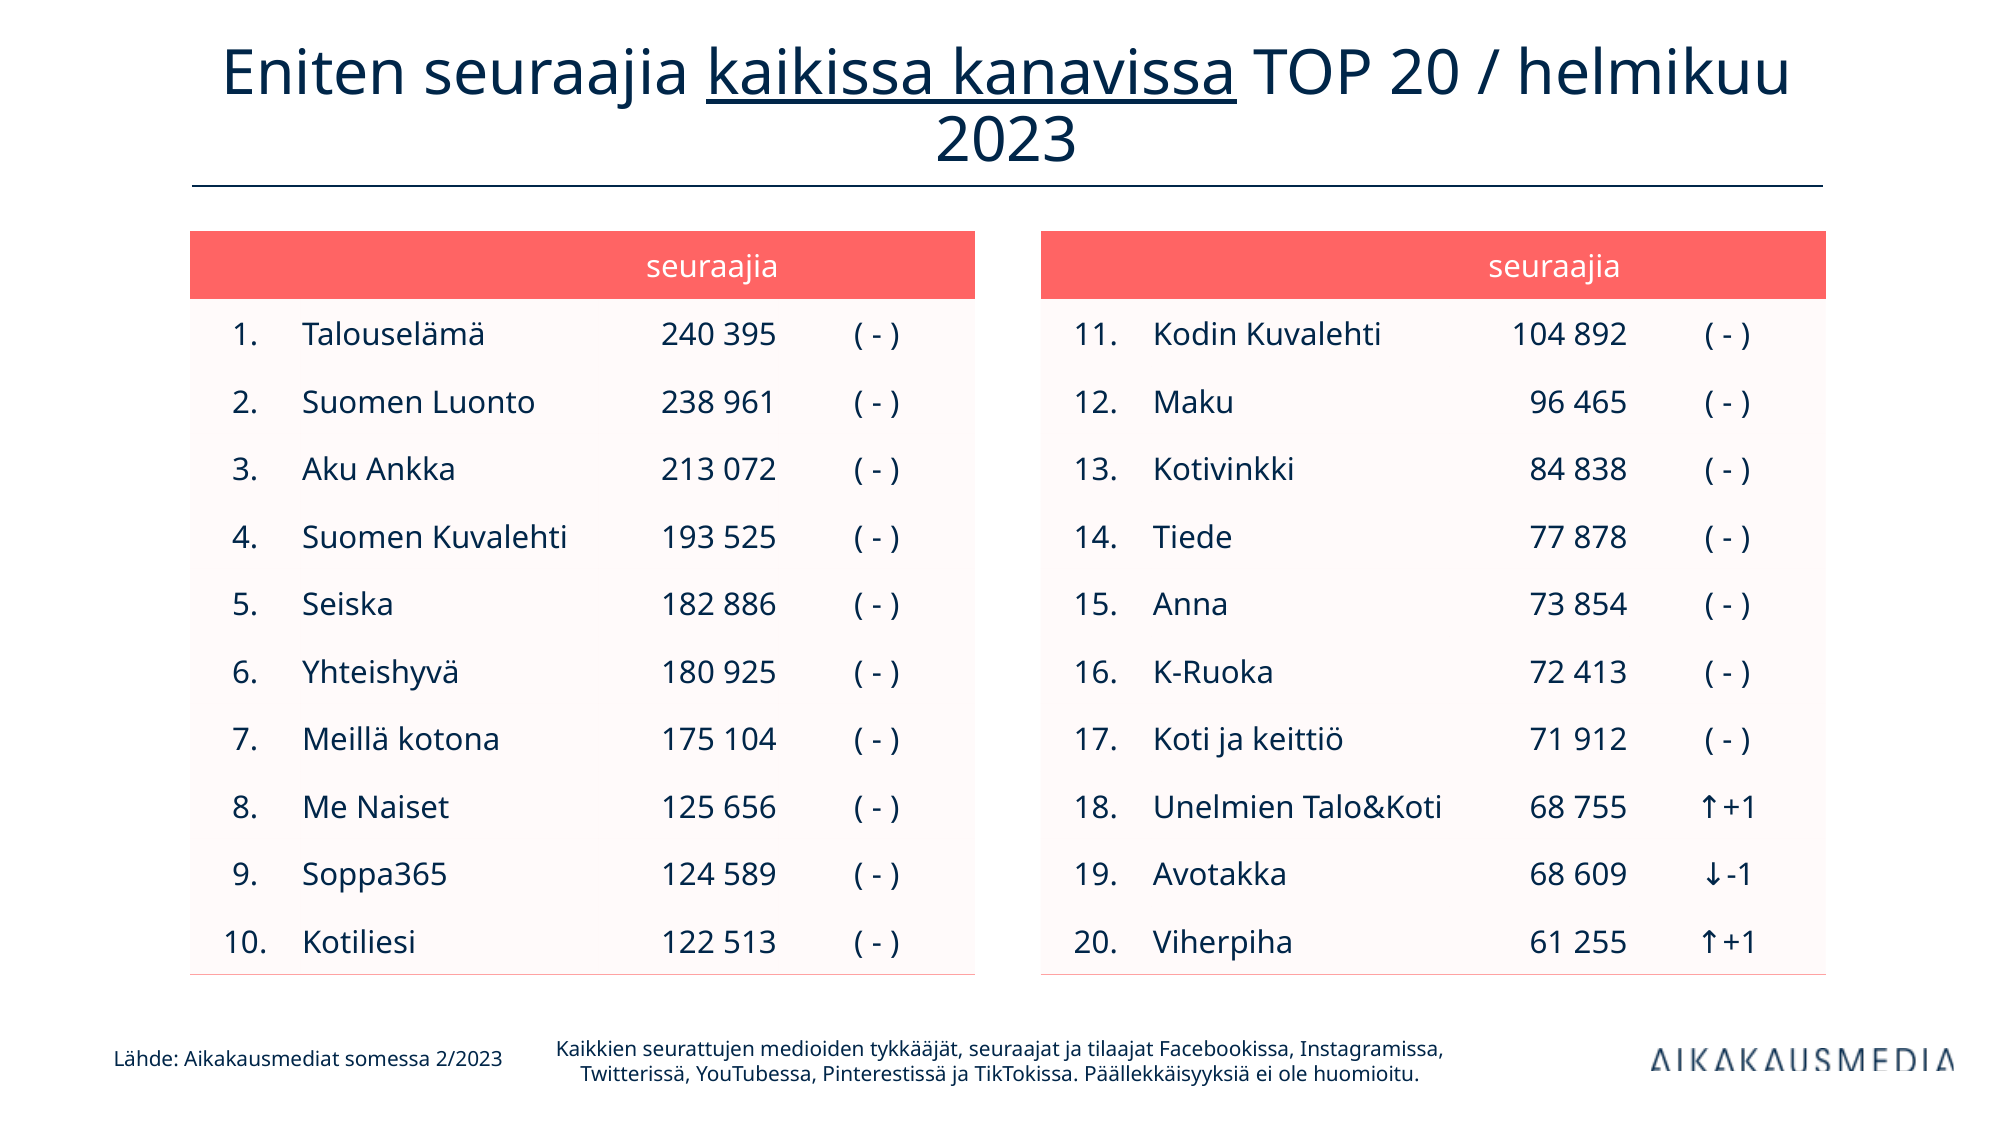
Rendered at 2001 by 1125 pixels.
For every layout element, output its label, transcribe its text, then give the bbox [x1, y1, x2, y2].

title Eniten seuraajia kaikissa kanavissa TOP 20 / helmikuu 2023 [137, 31, 1877, 185]
table_cell 73 854 [1449, 569, 1629, 636]
table_cell 17. [1041, 704, 1151, 771]
table_cell Koti ja keittiö [1151, 704, 1449, 771]
table_cell 18. [1041, 771, 1151, 839]
table_cell 240 395 [599, 299, 779, 366]
table_cell ( - ) [779, 299, 975, 366]
table_cell 71 912 [1449, 704, 1629, 771]
table_cell ( - ) [779, 906, 975, 974]
table_cell 11. [1041, 299, 1151, 366]
table_cell 2. [190, 366, 301, 434]
table_cell ↑+1 [1629, 771, 1826, 839]
table_cell ( - ) [1629, 636, 1826, 704]
table_cell Suomen Kuvalehti [301, 501, 599, 569]
table_cell 9. [190, 839, 301, 906]
table_header [190, 231, 599, 299]
table_cell ( - ) [1629, 704, 1826, 771]
table_cell 5. [190, 569, 301, 636]
table_cell 20. [1041, 906, 1151, 974]
table_cell Avotakka [1151, 839, 1449, 906]
table_cell 96 465 [1449, 366, 1629, 434]
table_cell 84 838 [1449, 434, 1629, 501]
table_cell ( - ) [779, 501, 975, 569]
table_cell ( - ) [1629, 434, 1826, 501]
table_cell 10. [190, 906, 301, 974]
table_cell 213 072 [599, 434, 779, 501]
table_cell 193 525 [599, 501, 779, 569]
table_cell ( - ) [779, 636, 975, 704]
table_cell Suomen Luonto [301, 366, 599, 434]
table_cell 16. [1041, 636, 1151, 704]
table_cell 175 104 [599, 704, 779, 771]
table_cell Kotivinkki [1151, 434, 1449, 501]
table_cell 12. [1041, 366, 1151, 434]
table_cell 19. [1041, 839, 1151, 906]
table_cell 238 961 [599, 366, 779, 434]
table_cell Kotiliesi [301, 906, 599, 974]
table_cell Maku [1151, 366, 1449, 434]
table_cell 4. [190, 501, 301, 569]
table_cell ( - ) [779, 569, 975, 636]
table_cell ( - ) [1629, 366, 1826, 434]
table_cell 8. [190, 771, 301, 839]
table_header [779, 231, 975, 299]
table_cell 125 656 [599, 771, 779, 839]
table_cell ↑+1 [1629, 906, 1826, 974]
table_cell Talouselämä [301, 299, 599, 366]
table_cell ( - ) [779, 771, 975, 839]
table_cell 104 892 [1449, 299, 1629, 366]
table_cell ( - ) [1629, 501, 1826, 569]
table_header seuraajia [1449, 231, 1629, 299]
table_cell 180 925 [599, 636, 779, 704]
table_cell Soppa365 [301, 839, 599, 906]
table_cell Yhteishyvä [301, 636, 599, 704]
table_cell 13. [1041, 434, 1151, 501]
table_header [1041, 231, 1449, 299]
table_cell 3. [190, 434, 301, 501]
table_header [1629, 231, 1826, 299]
table_cell 122 513 [599, 906, 779, 974]
table_cell 72 413 [1449, 636, 1629, 704]
table_cell ( - ) [1629, 299, 1826, 366]
table_cell Anna [1151, 569, 1449, 636]
table_cell Viherpiha [1151, 906, 1449, 974]
table_header seuraajia [599, 231, 779, 299]
table_cell ( - ) [779, 366, 975, 434]
table_cell 77 878 [1449, 501, 1629, 569]
table_cell 124 589 [599, 839, 779, 906]
table_cell 7. [190, 704, 301, 771]
table_cell Seiska [301, 569, 599, 636]
table_cell 182 886 [599, 569, 779, 636]
table_cell Unelmien Talo&Koti [1151, 771, 1449, 839]
text_box Kaikkien seurattujen medioiden tykkääjät, seuraajat ja tilaajat Facebookissa, Instagramissa, Twitterissä, YouTubessa, Pinterestissä ja TikTokissa. Päällekkäisyyksiä ei ole huomioitu. [516, 1027, 1484, 1093]
table_cell Kodin Kuvalehti [1151, 299, 1449, 366]
table_cell 68 755 [1449, 771, 1629, 839]
table_cell K-Ruoka [1151, 636, 1449, 704]
table_cell Aku Ankka [301, 434, 599, 501]
table_cell ( - ) [1629, 569, 1826, 636]
table_cell 14. [1041, 501, 1151, 569]
table_cell 61 255 [1449, 906, 1629, 974]
table_cell ↓-1 [1629, 839, 1826, 906]
table_cell Tiede [1151, 501, 1449, 569]
table_cell Meillä kotona [301, 704, 599, 771]
table_cell 68 609 [1449, 839, 1629, 906]
table_cell 6. [190, 636, 301, 704]
table_cell ( - ) [779, 434, 975, 501]
table_cell 1. [190, 299, 301, 366]
table_cell Me Naiset [301, 771, 599, 839]
table_cell 15. [1041, 569, 1151, 636]
table_cell ( - ) [779, 839, 975, 906]
table_cell ( - ) [779, 704, 975, 771]
